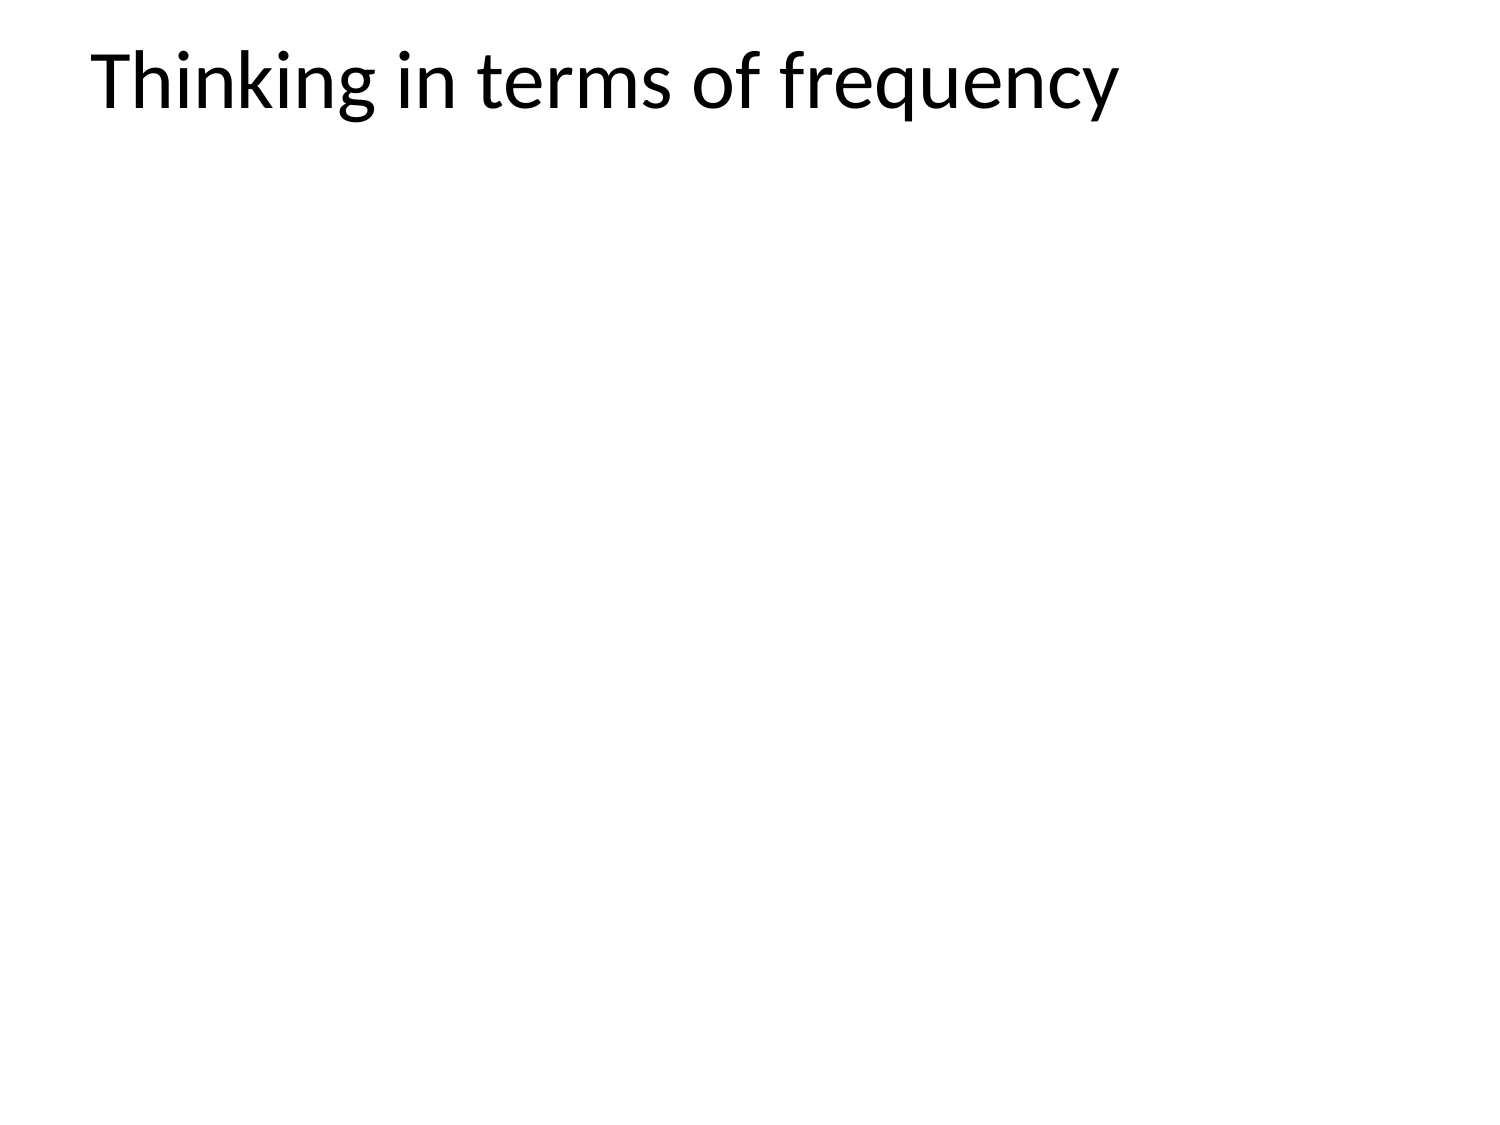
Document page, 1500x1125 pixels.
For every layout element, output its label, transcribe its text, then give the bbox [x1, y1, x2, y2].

title Thinking in terms of frequency [74, 0, 1426, 151]
